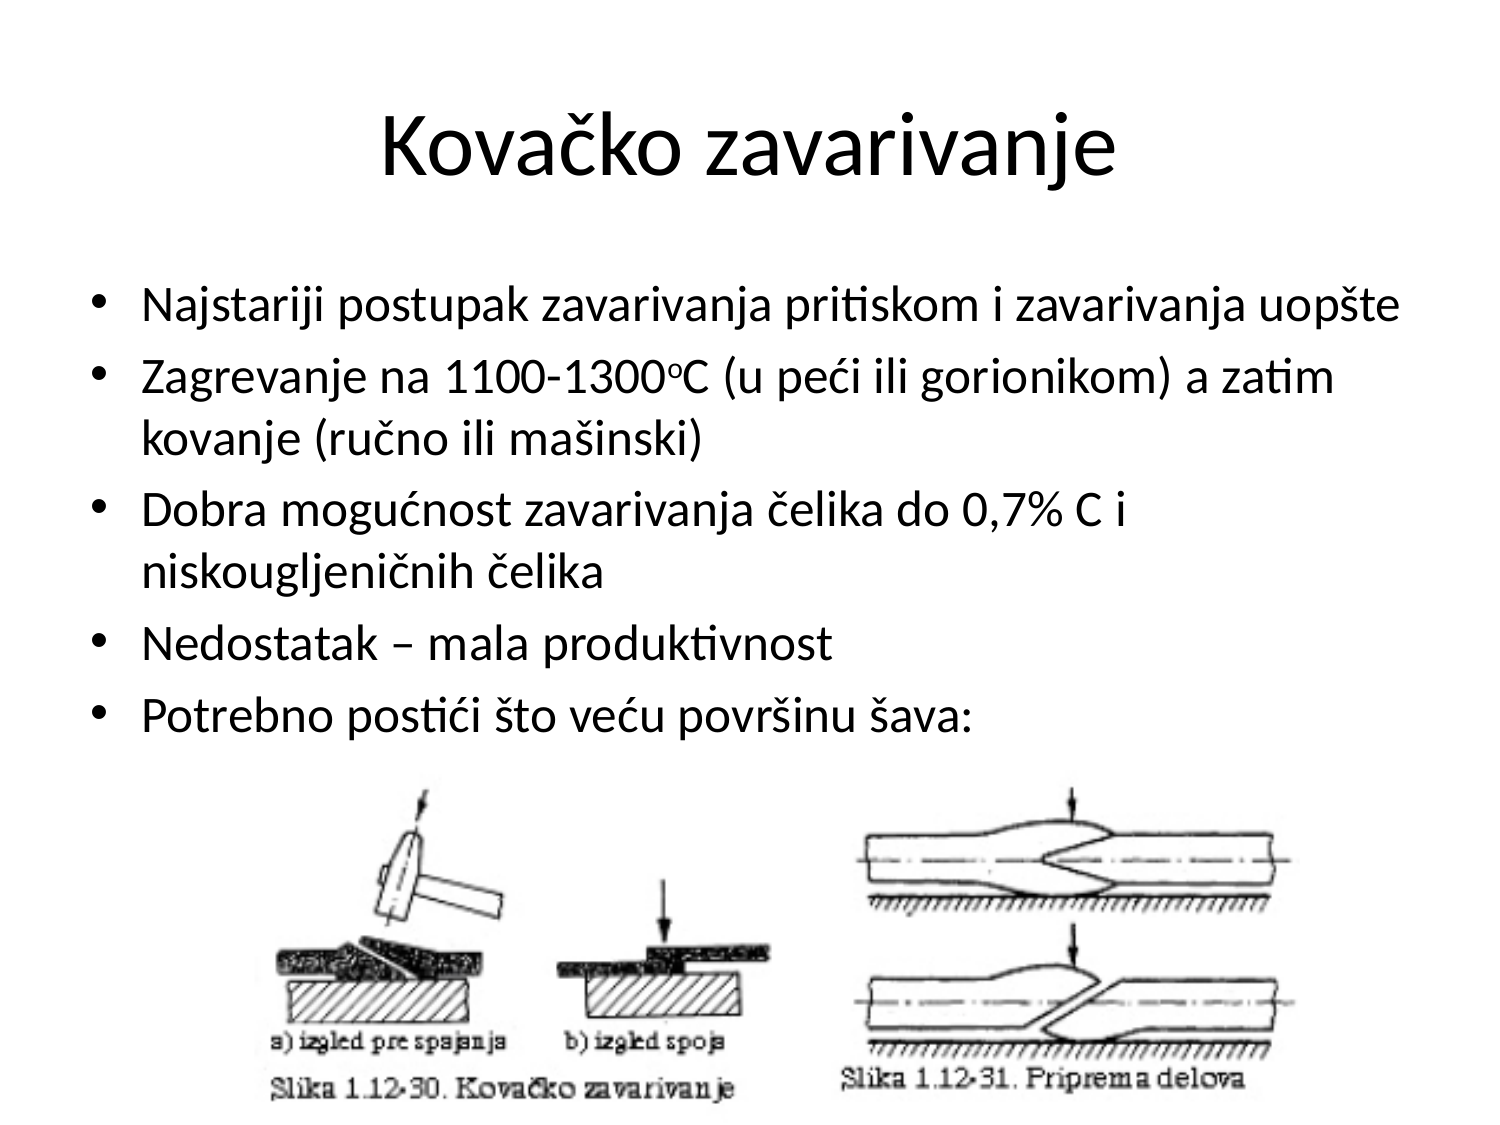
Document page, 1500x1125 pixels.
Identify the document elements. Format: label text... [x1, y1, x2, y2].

list Najstariji postupak zavarivanja pritiskom i zavarivanja uopšte Zagrevanje na 1100-1300oC (u peći ili gorionikom) a zatim kovanje (ručno ili mašinski) Dobra mogućnost zavarivanja čelika do 0,7% C i niskougljeničnih čelika Nedostatak – mala produktivnost Potrebno postići što veću površinu šava: [75, 262, 1425, 800]
title Kovačko zavarivanje [75, 45, 1425, 233]
picture [243, 766, 1301, 1125]
